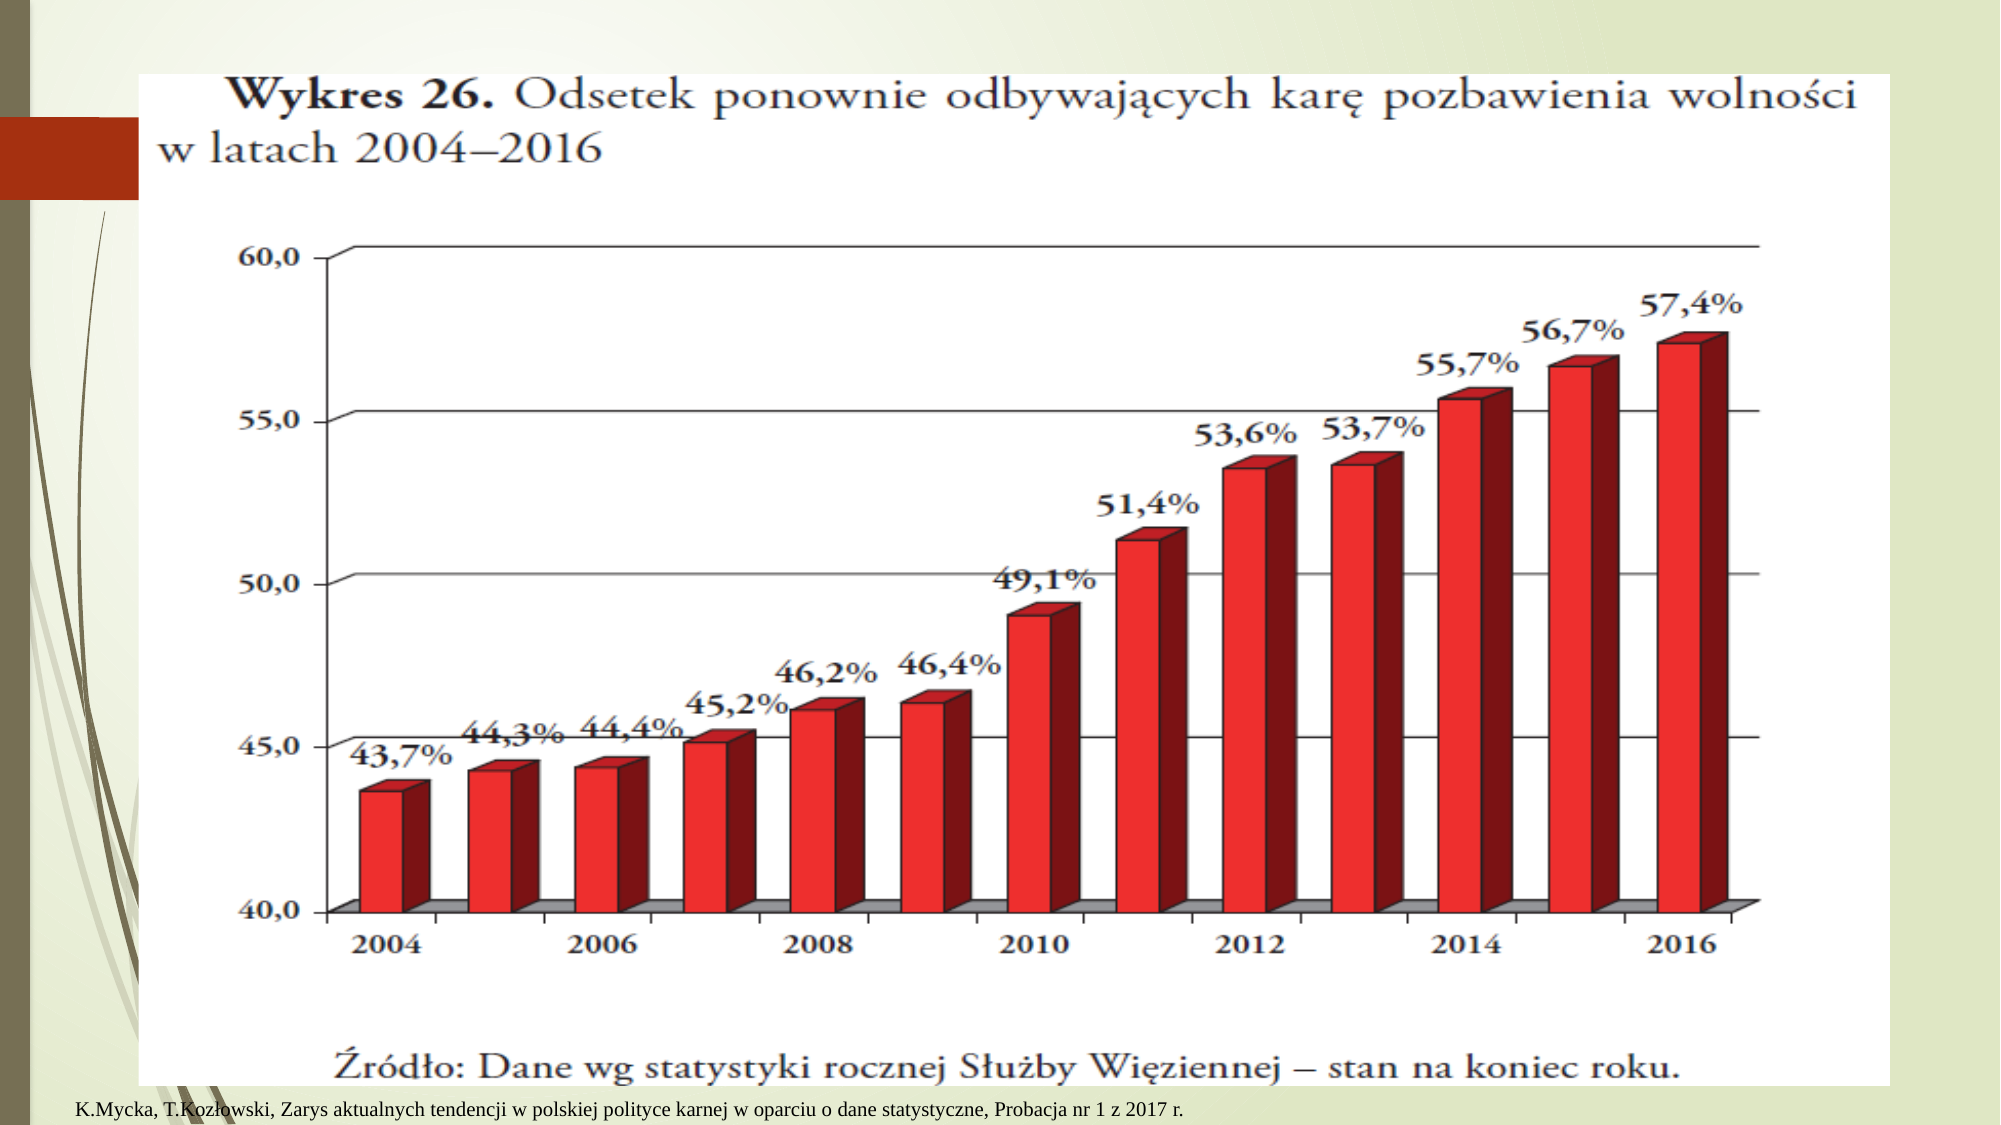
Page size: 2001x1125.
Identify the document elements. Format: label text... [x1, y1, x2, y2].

text_box K.Mycka, T.Kozłowski, Zarys aktualnych tendencji w polskiej polityce karnej w oparciu o dane statystyczne, Probacja nr 1 z 2017 r. [60, 1088, 1205, 1125]
picture [138, 74, 1891, 1086]
